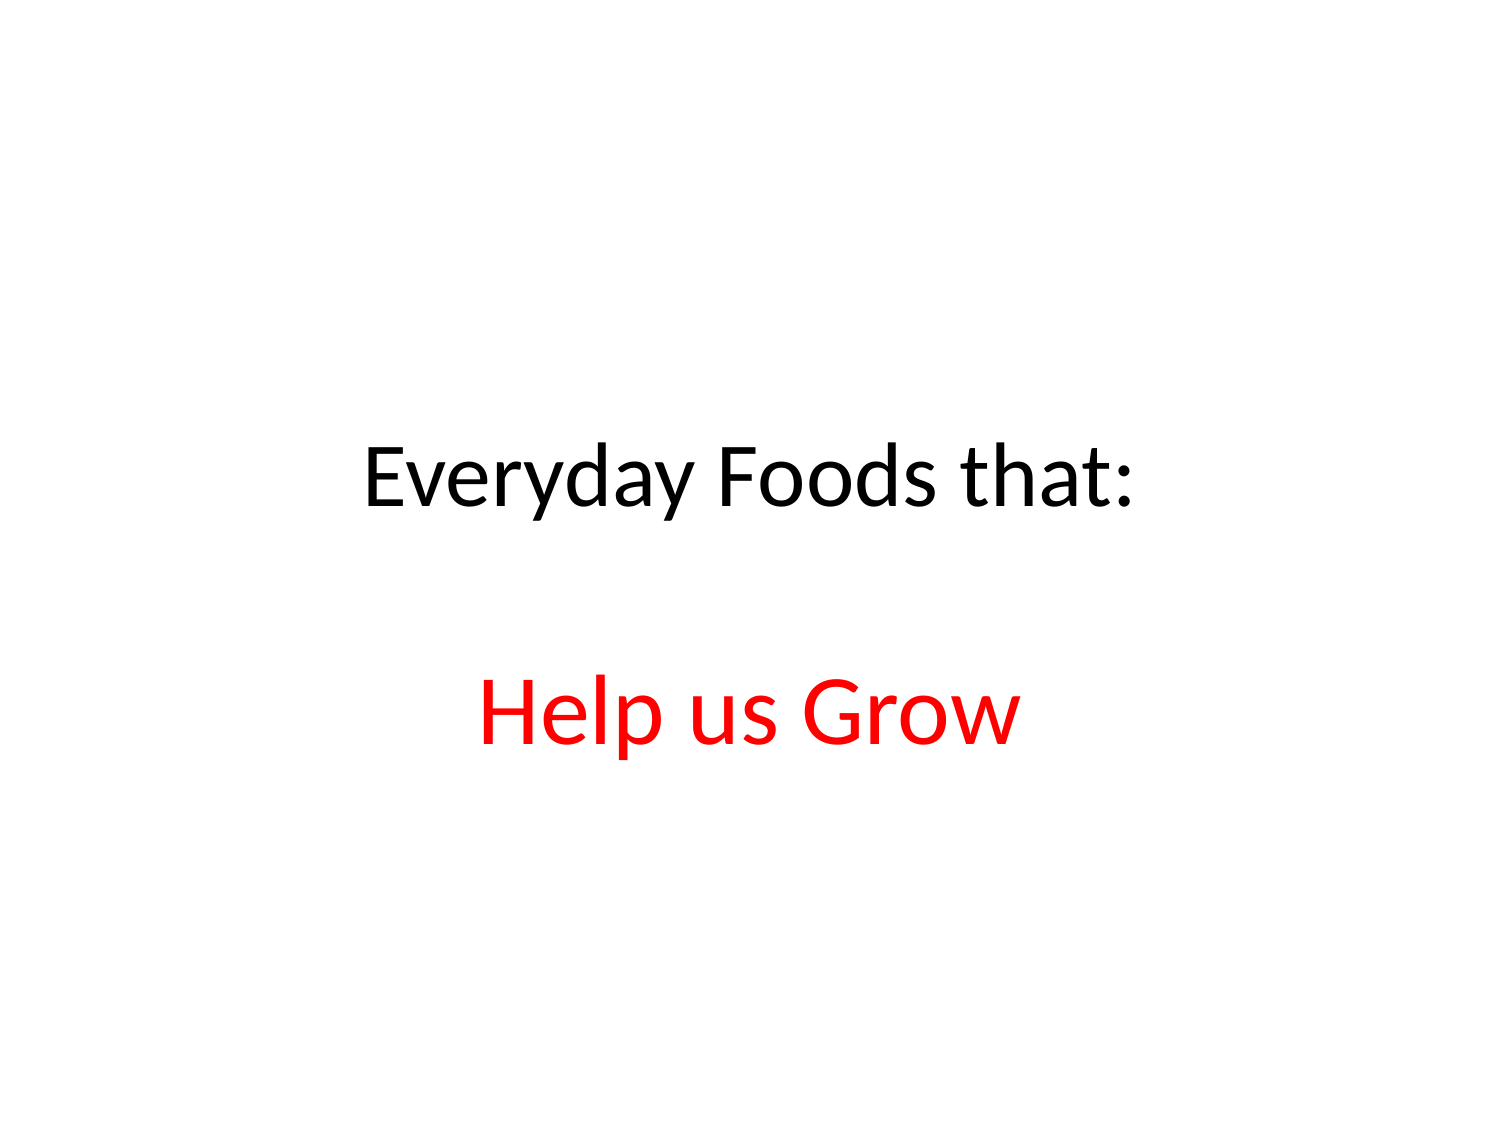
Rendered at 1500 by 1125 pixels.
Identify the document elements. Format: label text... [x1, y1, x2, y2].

title Everyday Foods that: [112, 349, 1388, 591]
subtitle Help us Grow [225, 637, 1275, 925]
